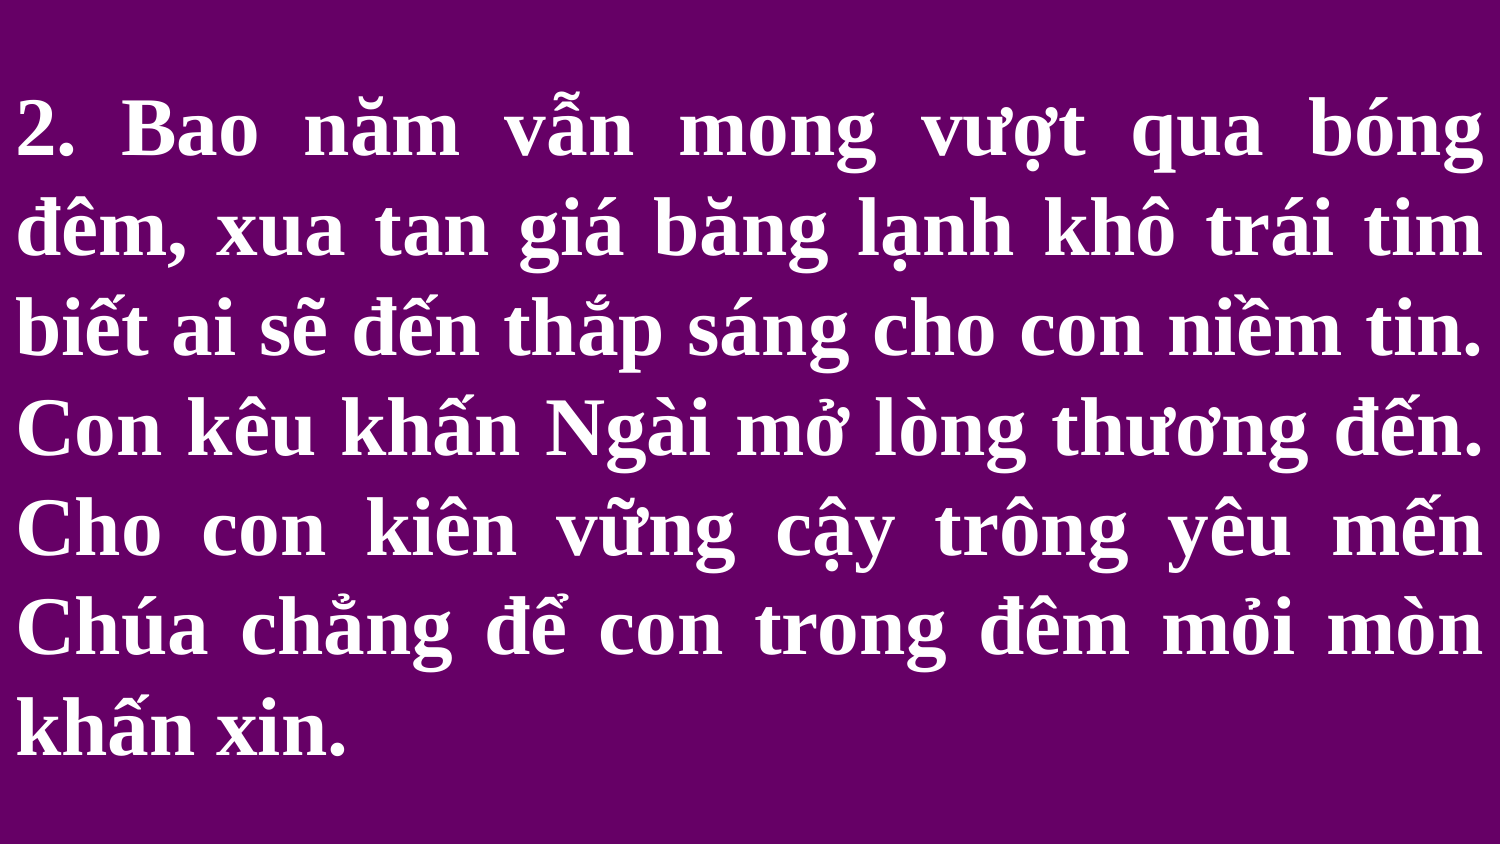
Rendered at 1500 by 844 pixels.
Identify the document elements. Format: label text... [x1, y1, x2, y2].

title 2. Bao năm vẫn mong vượt qua bóng đêm, xua tan giá băng lạnh khô trái tim biết ai sẽ đến thắp sáng cho con niềm tin. Con kêu khấn Ngài mở lòng thương đến. Cho con kiên vững cậy trông yêu mến Chúa chẳng để con trong đêm mỏi mòn khấn xin. [0, 0, 1500, 844]
